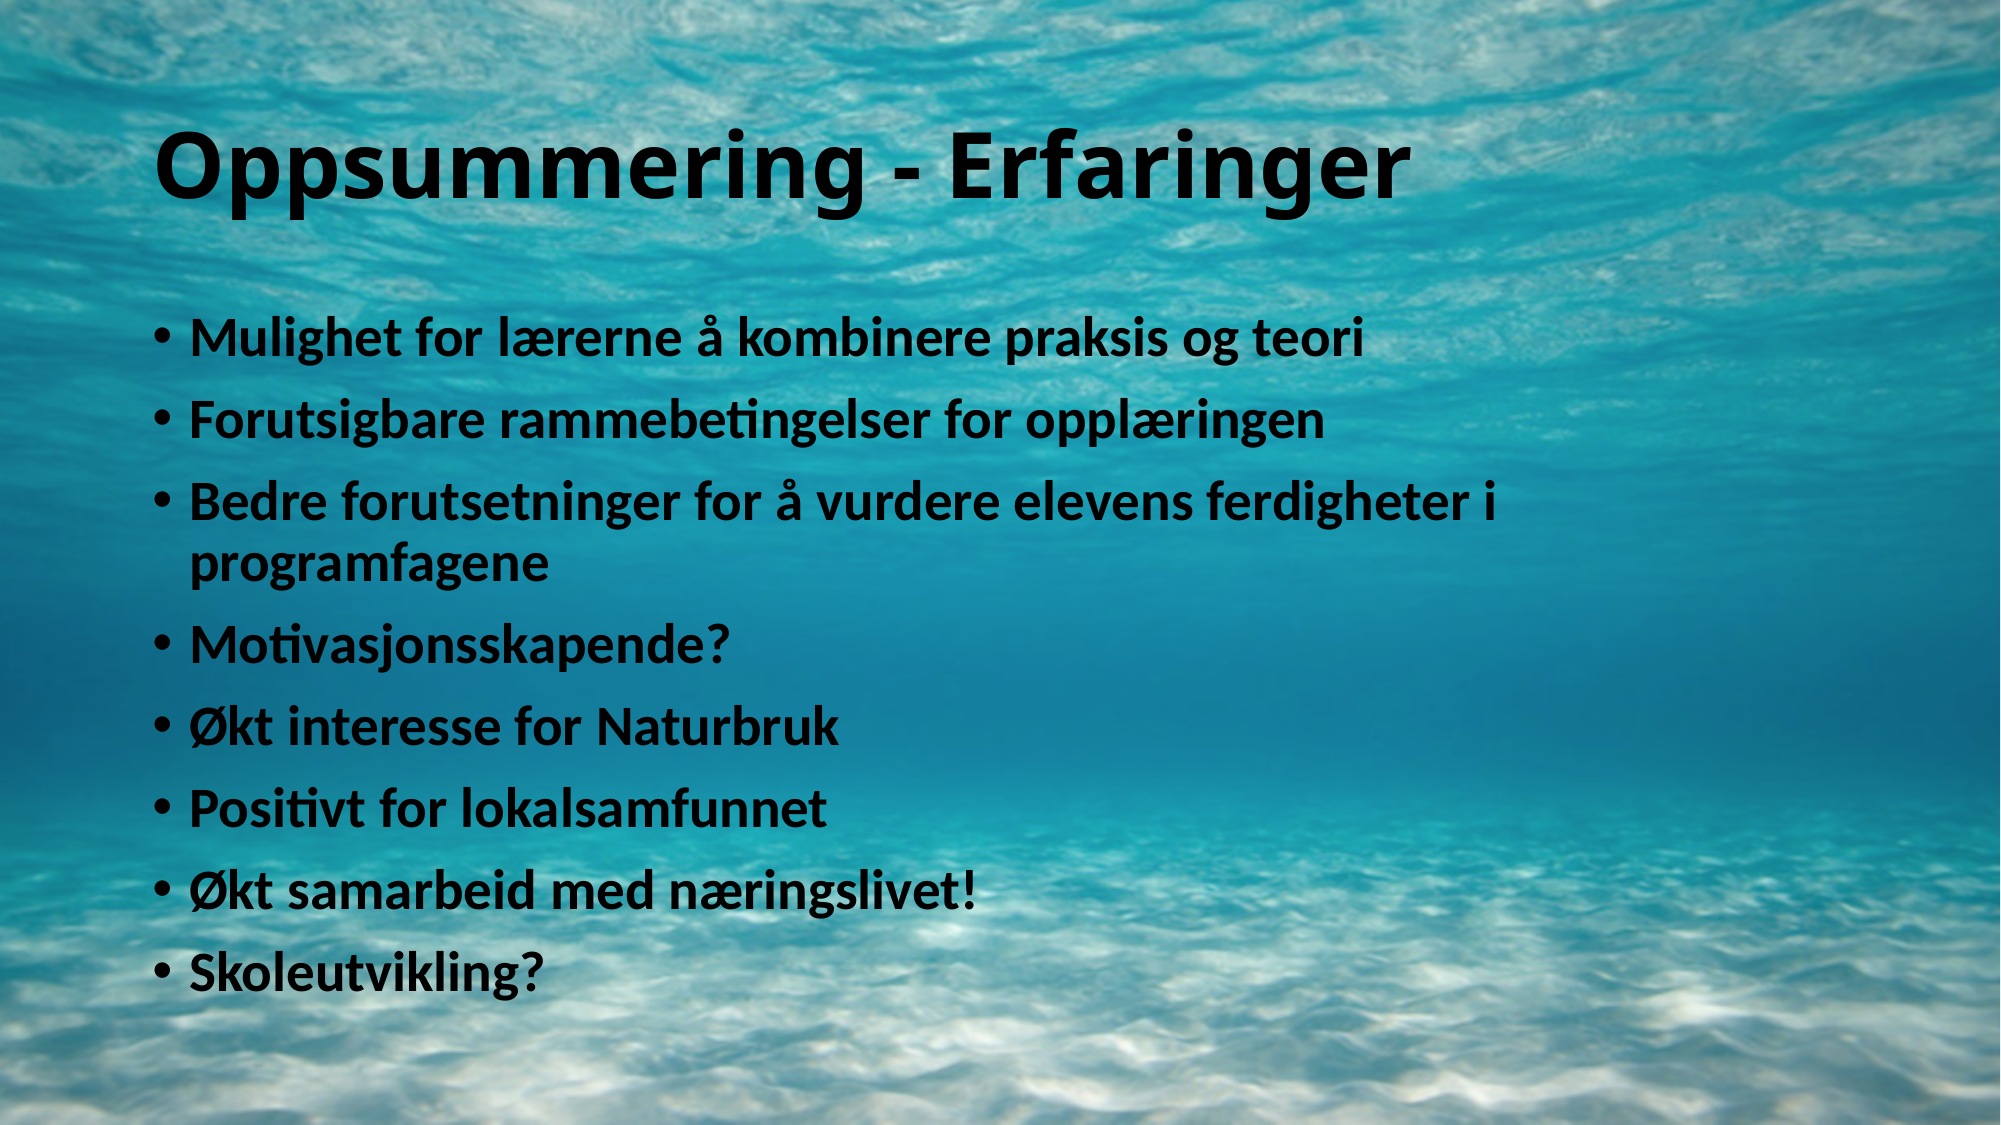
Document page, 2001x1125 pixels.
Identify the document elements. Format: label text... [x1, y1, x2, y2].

title Oppsummering - Erfaringer [137, 59, 1863, 278]
list Mulighet for lærerne å kombinere praksis og teori Forutsigbare rammebetingelser for opplæringen Bedre forutsetninger for å vurdere elevens ferdigheter i programfagene Motivasjonsskapende? Økt interesse for Naturbruk Positivt for lokalsamfunnet Økt samarbeid med næringslivet! Skoleutvikling? [137, 299, 1863, 1014]
picture [0, 0, 2001, 1125]
